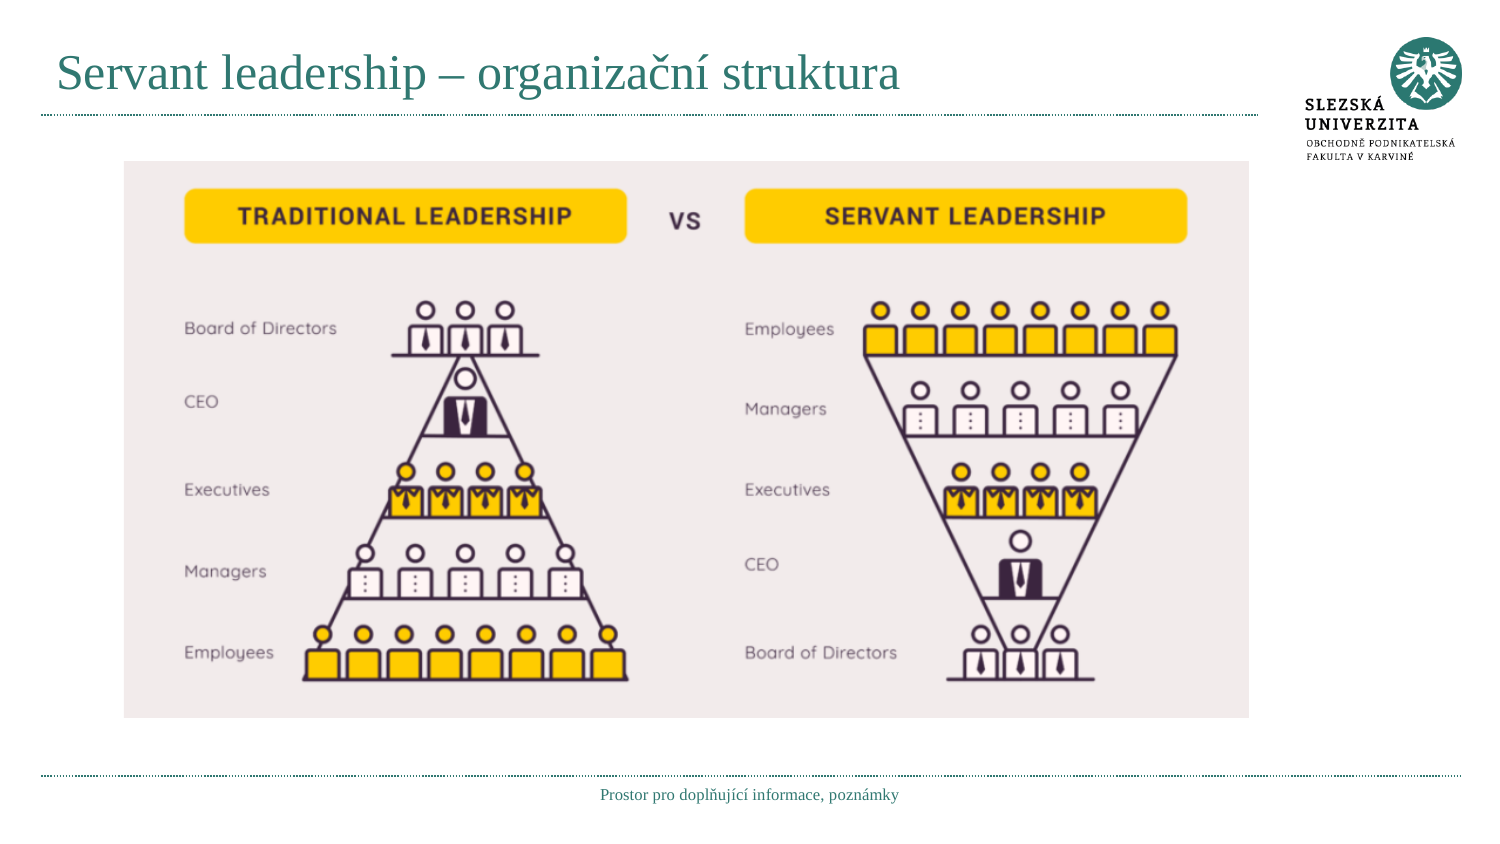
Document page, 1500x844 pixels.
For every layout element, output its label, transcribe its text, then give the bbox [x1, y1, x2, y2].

text_box Prostor pro doplňující informace, poznámky [442, 776, 1058, 811]
title Servant leadership – organizační struktura [41, 32, 1034, 116]
picture [123, 161, 1250, 718]
picture [1305, 37, 1462, 160]
